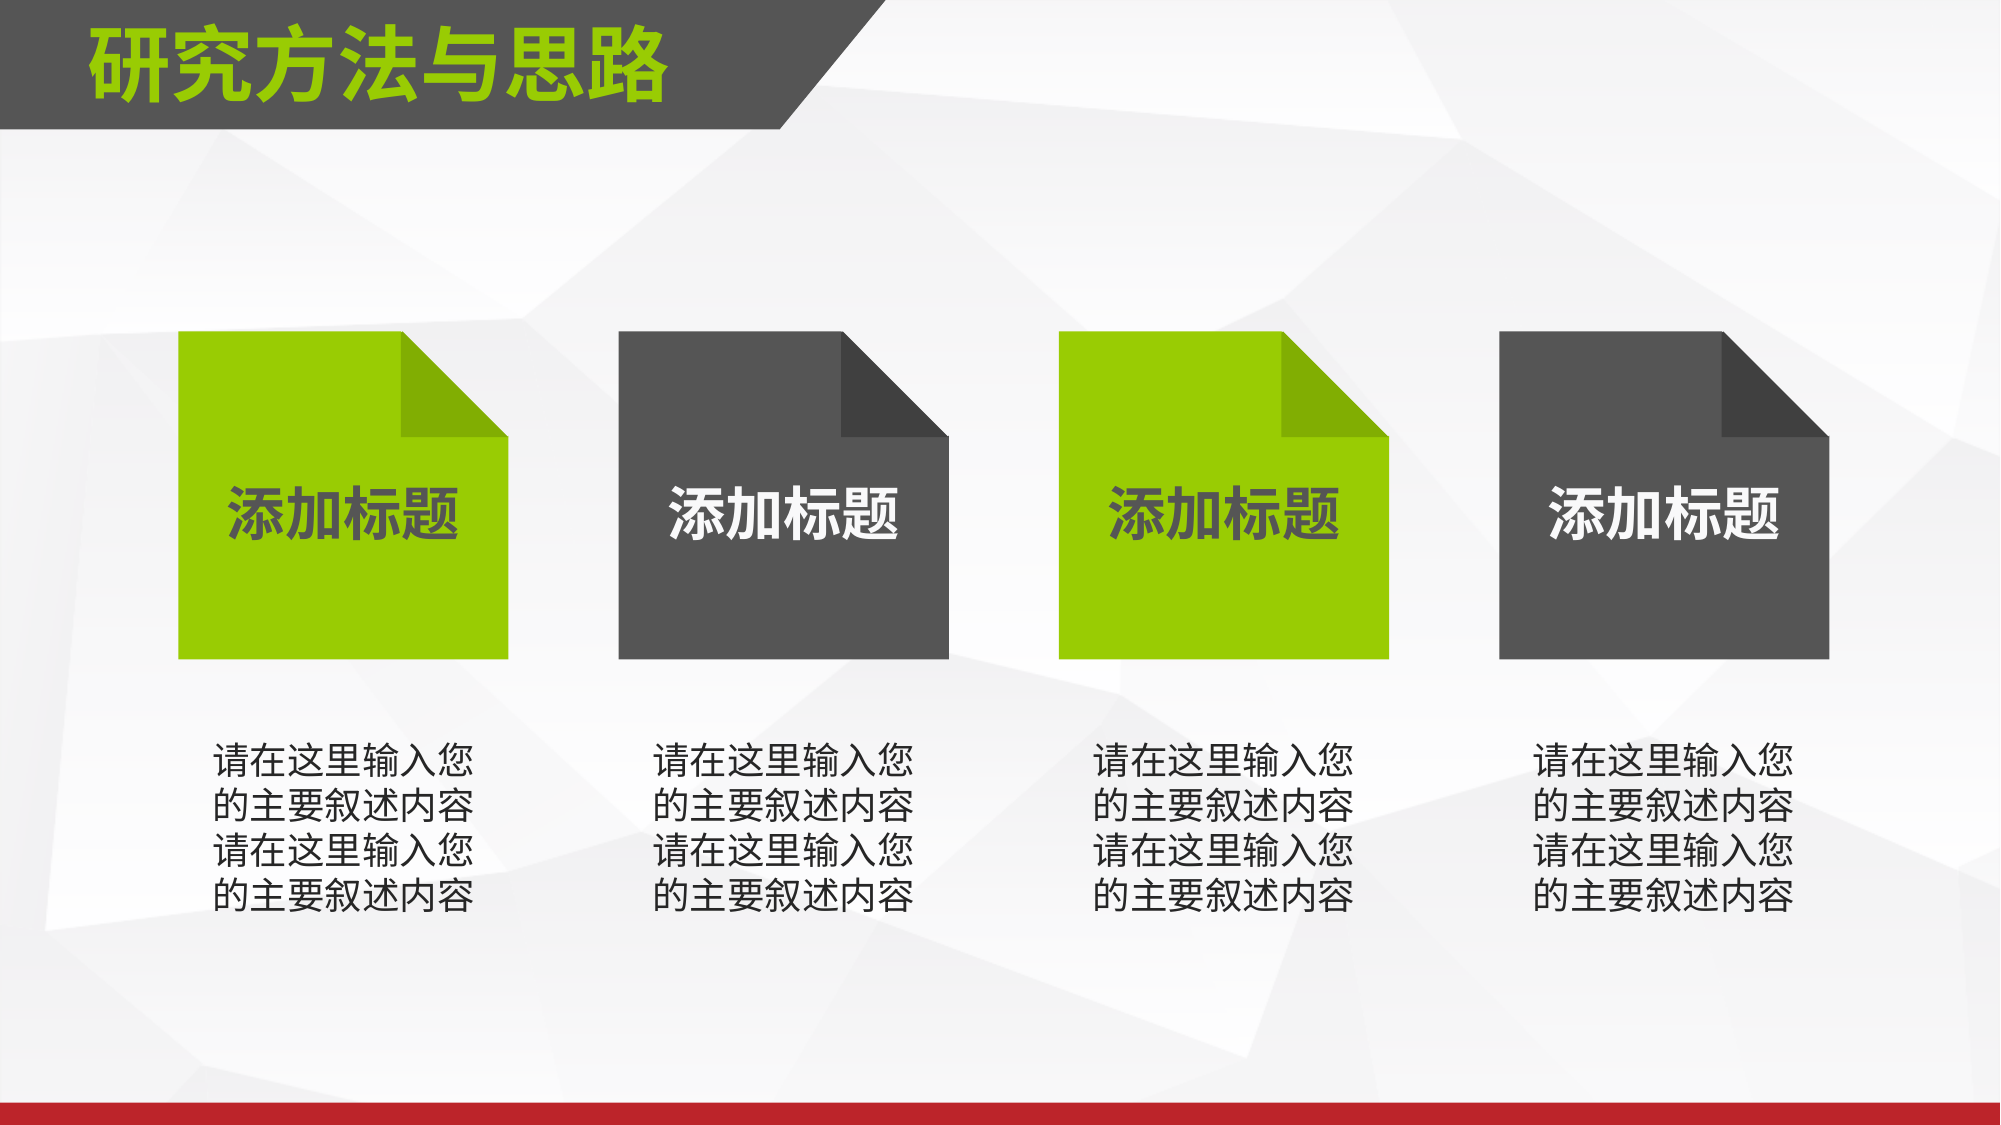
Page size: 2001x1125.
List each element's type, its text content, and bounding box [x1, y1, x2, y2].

text_box [0, 1101, 2000, 1125]
text_box [0, 0, 887, 131]
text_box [178, 331, 509, 660]
text_box 请在这里输入您 的主要叙述内容 请在这里输入您 的主要叙述内容 [1518, 729, 1811, 970]
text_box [1499, 331, 1830, 660]
text_box 请在这里输入您 的主要叙述内容 请在这里输入您 的主要叙述内容 [197, 729, 490, 970]
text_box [618, 331, 949, 660]
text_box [1058, 331, 1390, 660]
text_box 研究方法与思路 [72, 4, 685, 120]
text_box 请在这里输入您 的主要叙述内容 请在这里输入您 的主要叙述内容 [637, 729, 930, 970]
picture [0, 0, 2001, 1125]
text_box 请在这里输入您 的主要叙述内容 请在这里输入您 的主要叙述内容 [1077, 729, 1371, 970]
